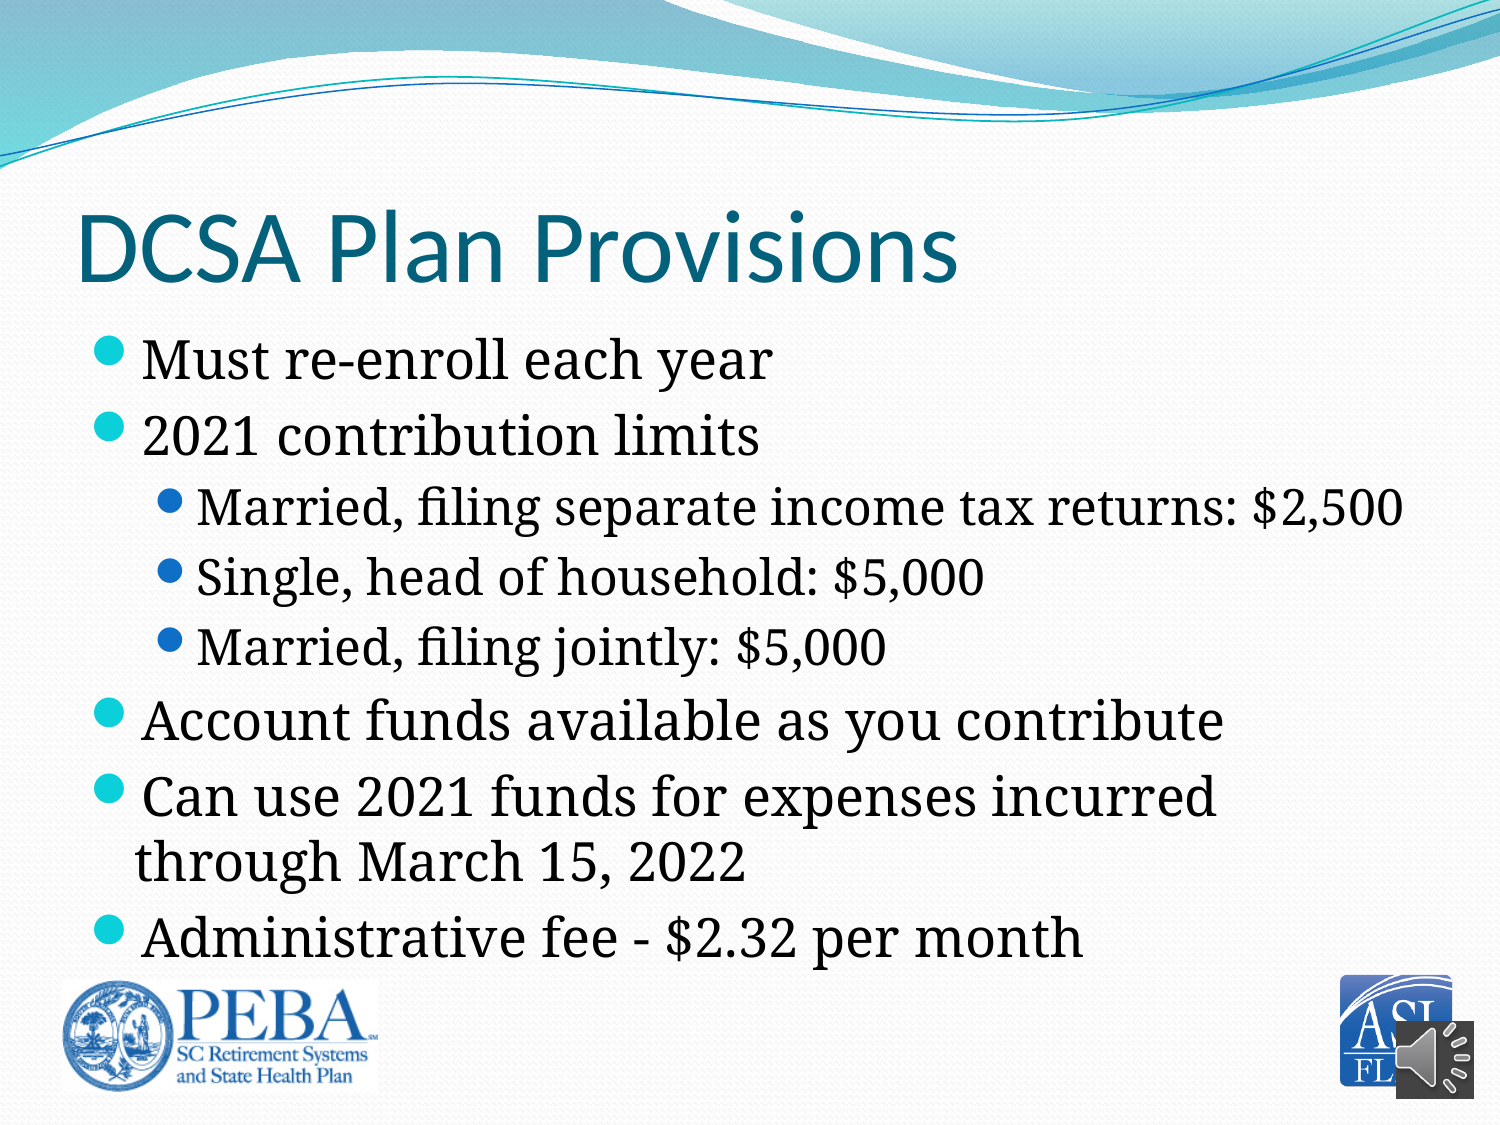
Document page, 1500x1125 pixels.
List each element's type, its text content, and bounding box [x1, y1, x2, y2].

picture [62, 980, 378, 1092]
list Must re-enroll each year 2021 contribution limits Married, filing separate income tax returns: $2,500 Single, head of household: $5,000 Married, filing jointly: $5,000 Account funds available as you contribute Can use 2021 funds for expenses incurred through March 15, 2022 Administrative fee - $2.32 per month [75, 317, 1425, 1038]
title DCSA Plan Provisions [75, 115, 1425, 303]
picture [1312, 952, 1479, 1119]
